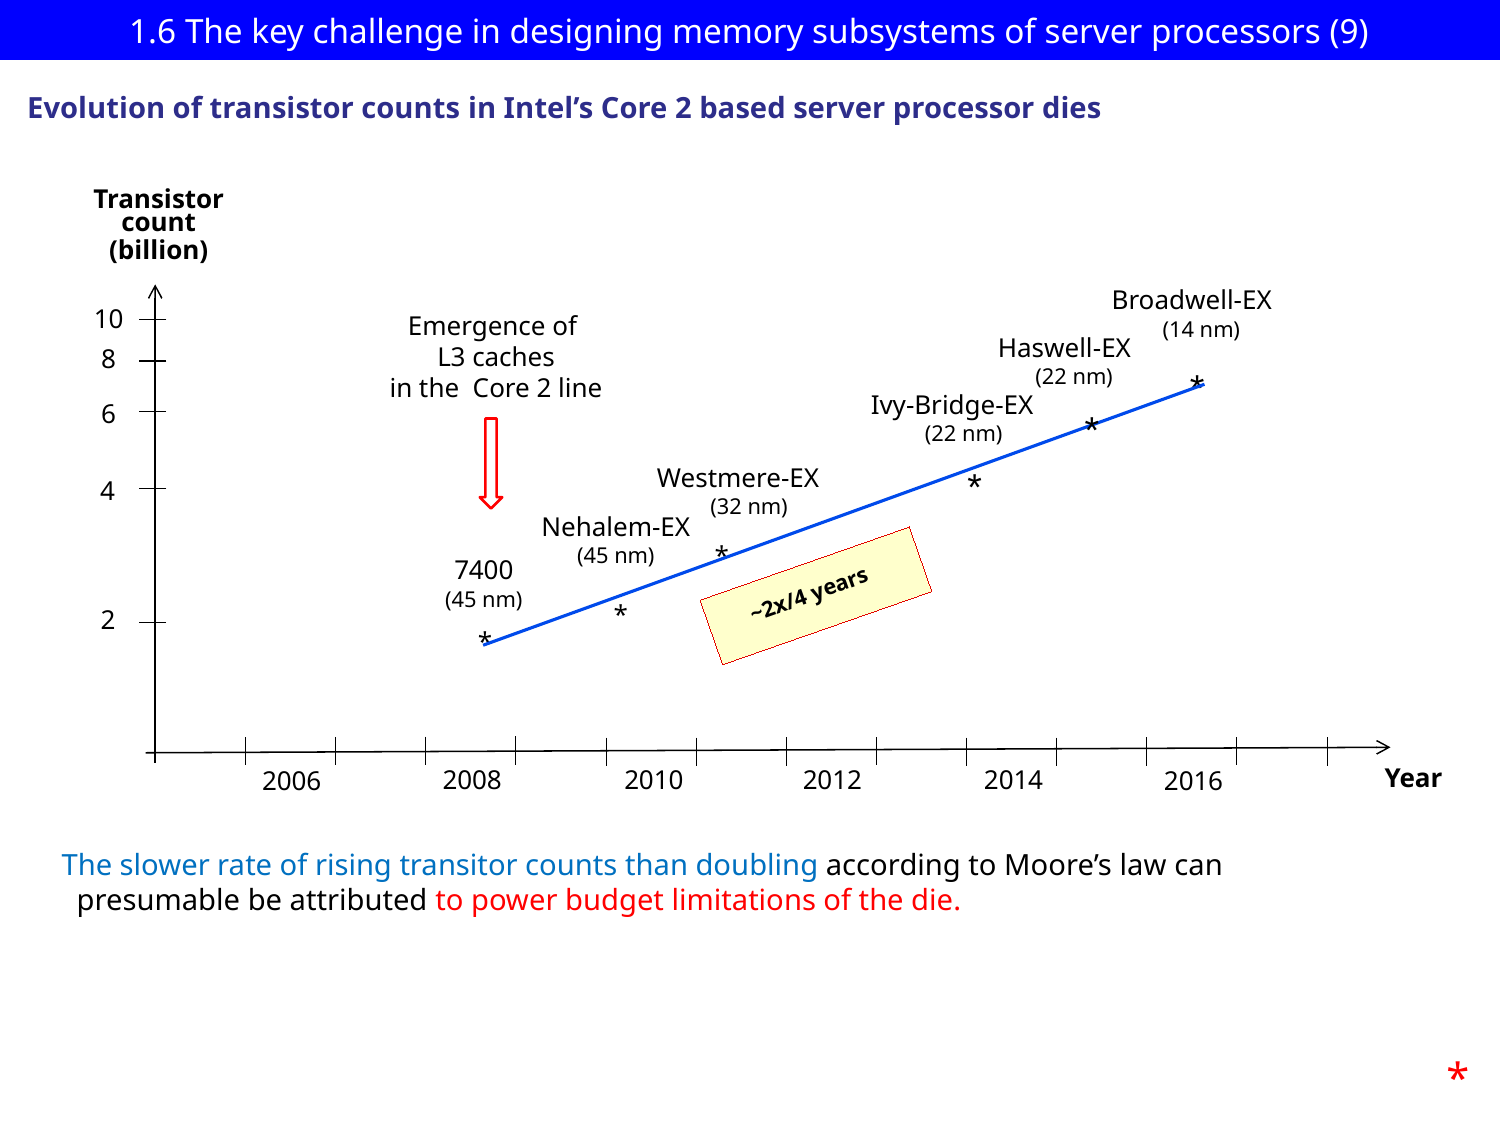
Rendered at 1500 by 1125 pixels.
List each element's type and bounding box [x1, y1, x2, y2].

text_box [1431, 1044, 1489, 1109]
text_box [61, 183, 1464, 806]
title [0, 0, 1500, 60]
text_box [12, 81, 1372, 132]
text_box [46, 838, 1485, 924]
